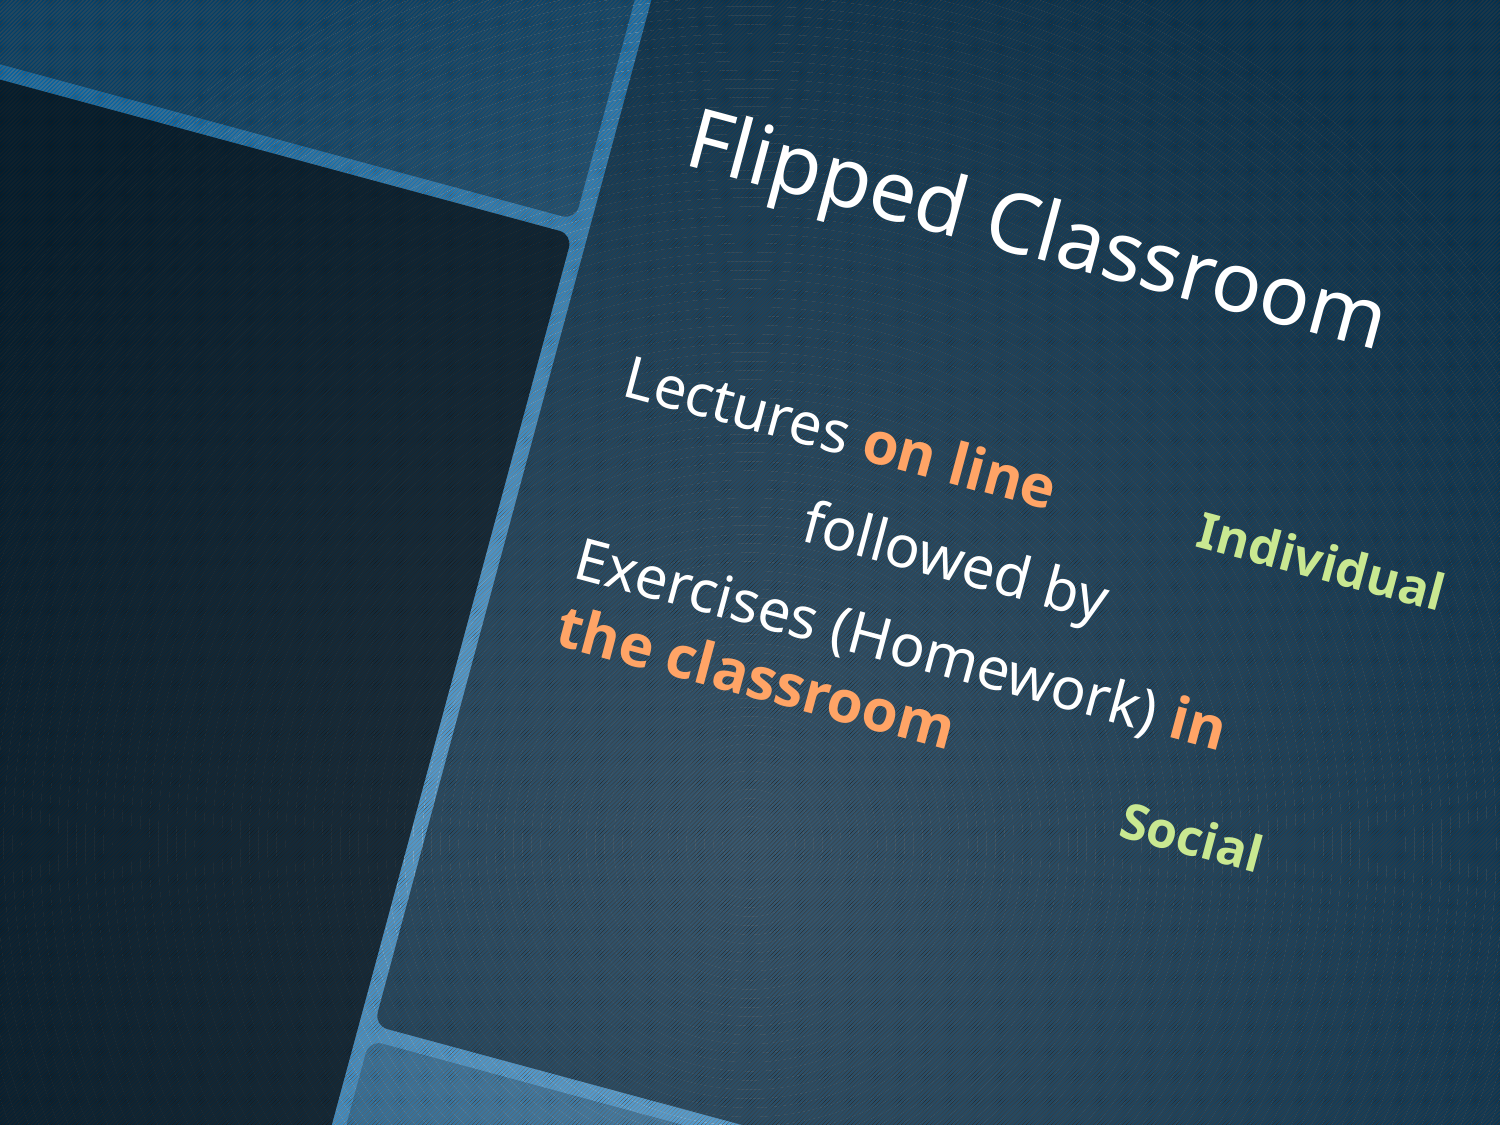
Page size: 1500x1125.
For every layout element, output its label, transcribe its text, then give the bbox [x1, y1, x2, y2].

list Flipped Classroom Lectures on line followed by Exercises (Homework) in the classroom [475, 72, 1430, 1076]
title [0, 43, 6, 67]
text_box Individual Social [1098, 487, 1469, 923]
